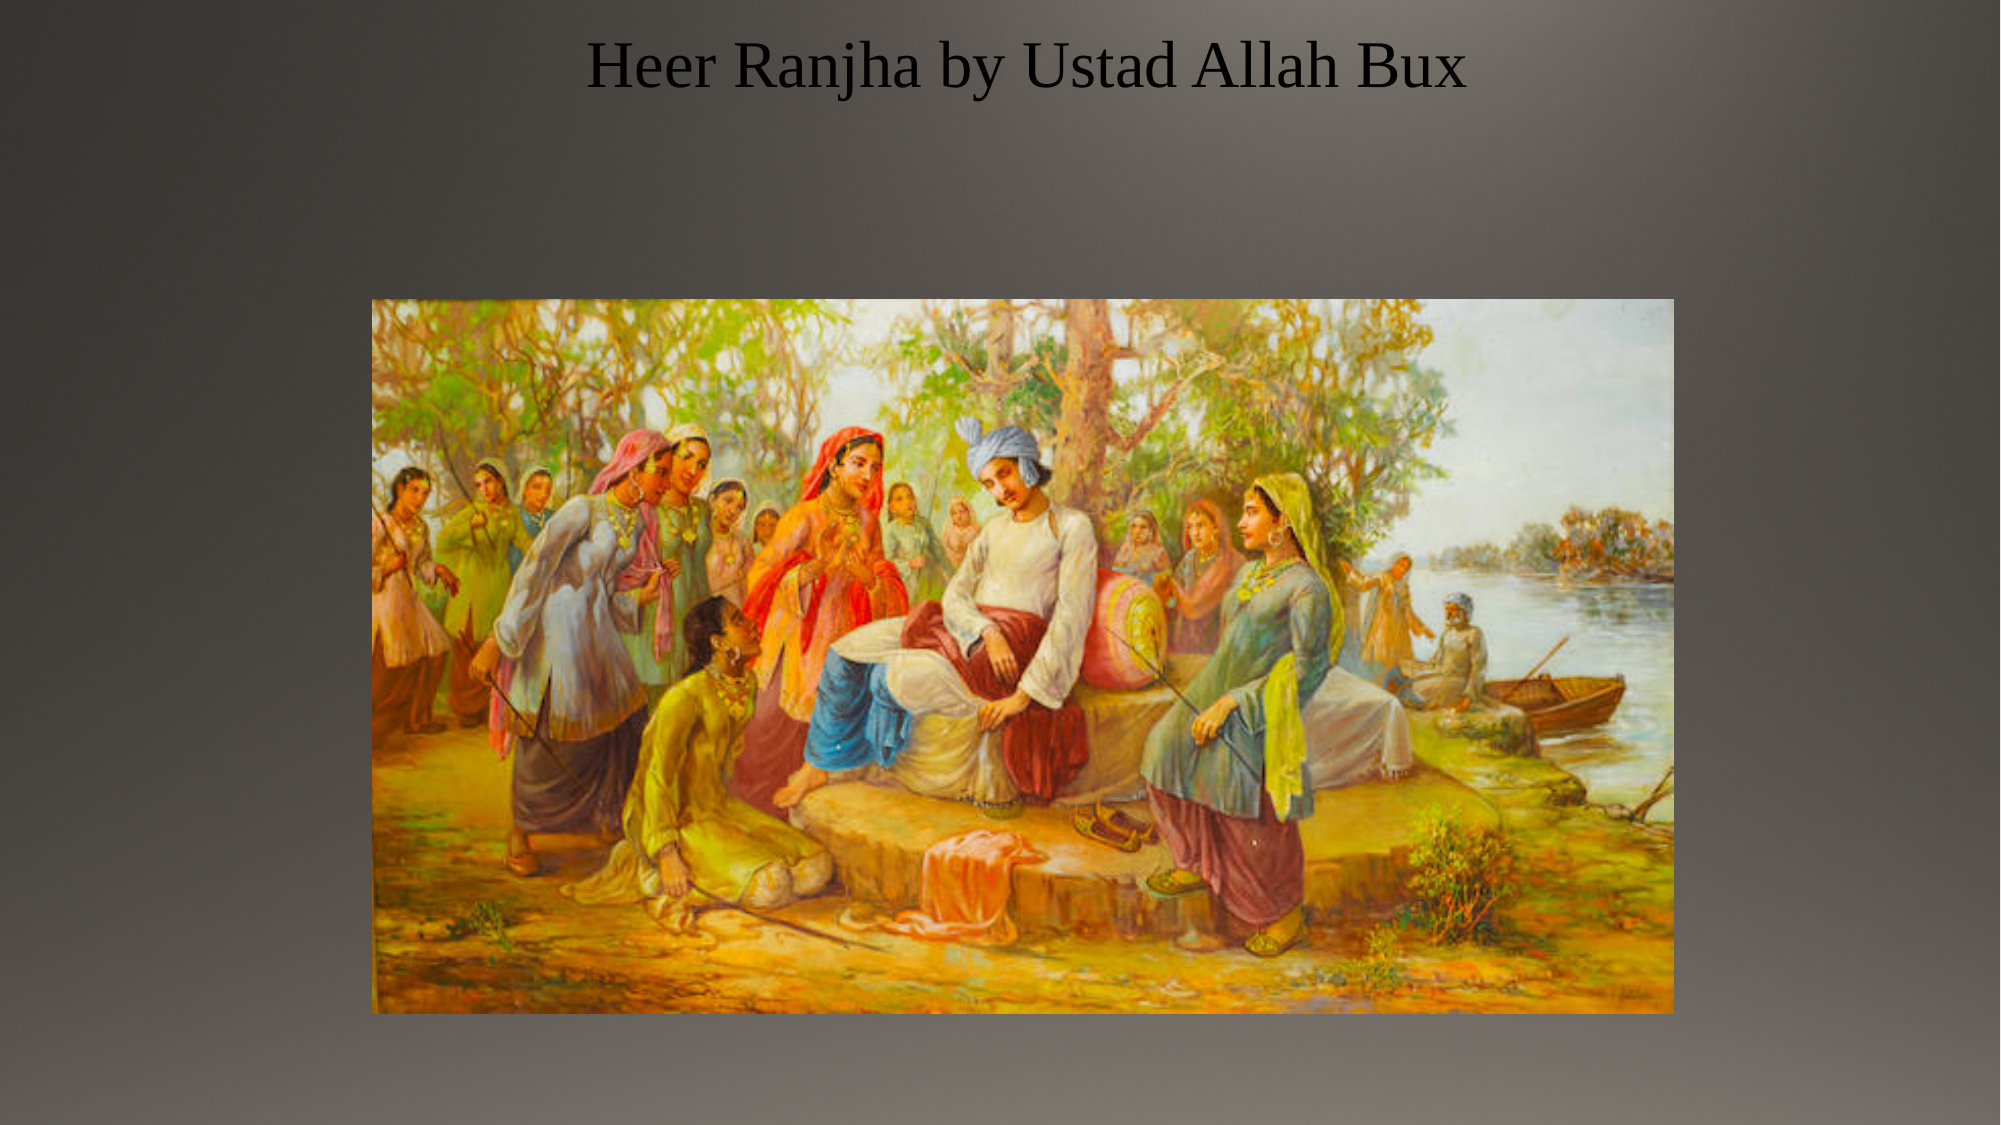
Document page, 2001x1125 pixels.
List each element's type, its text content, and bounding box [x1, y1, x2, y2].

title Heer Ranjha by Ustad Allah Bux [193, 7, 1863, 124]
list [372, 299, 1674, 1014]
picture [0, 0, 2001, 1125]
